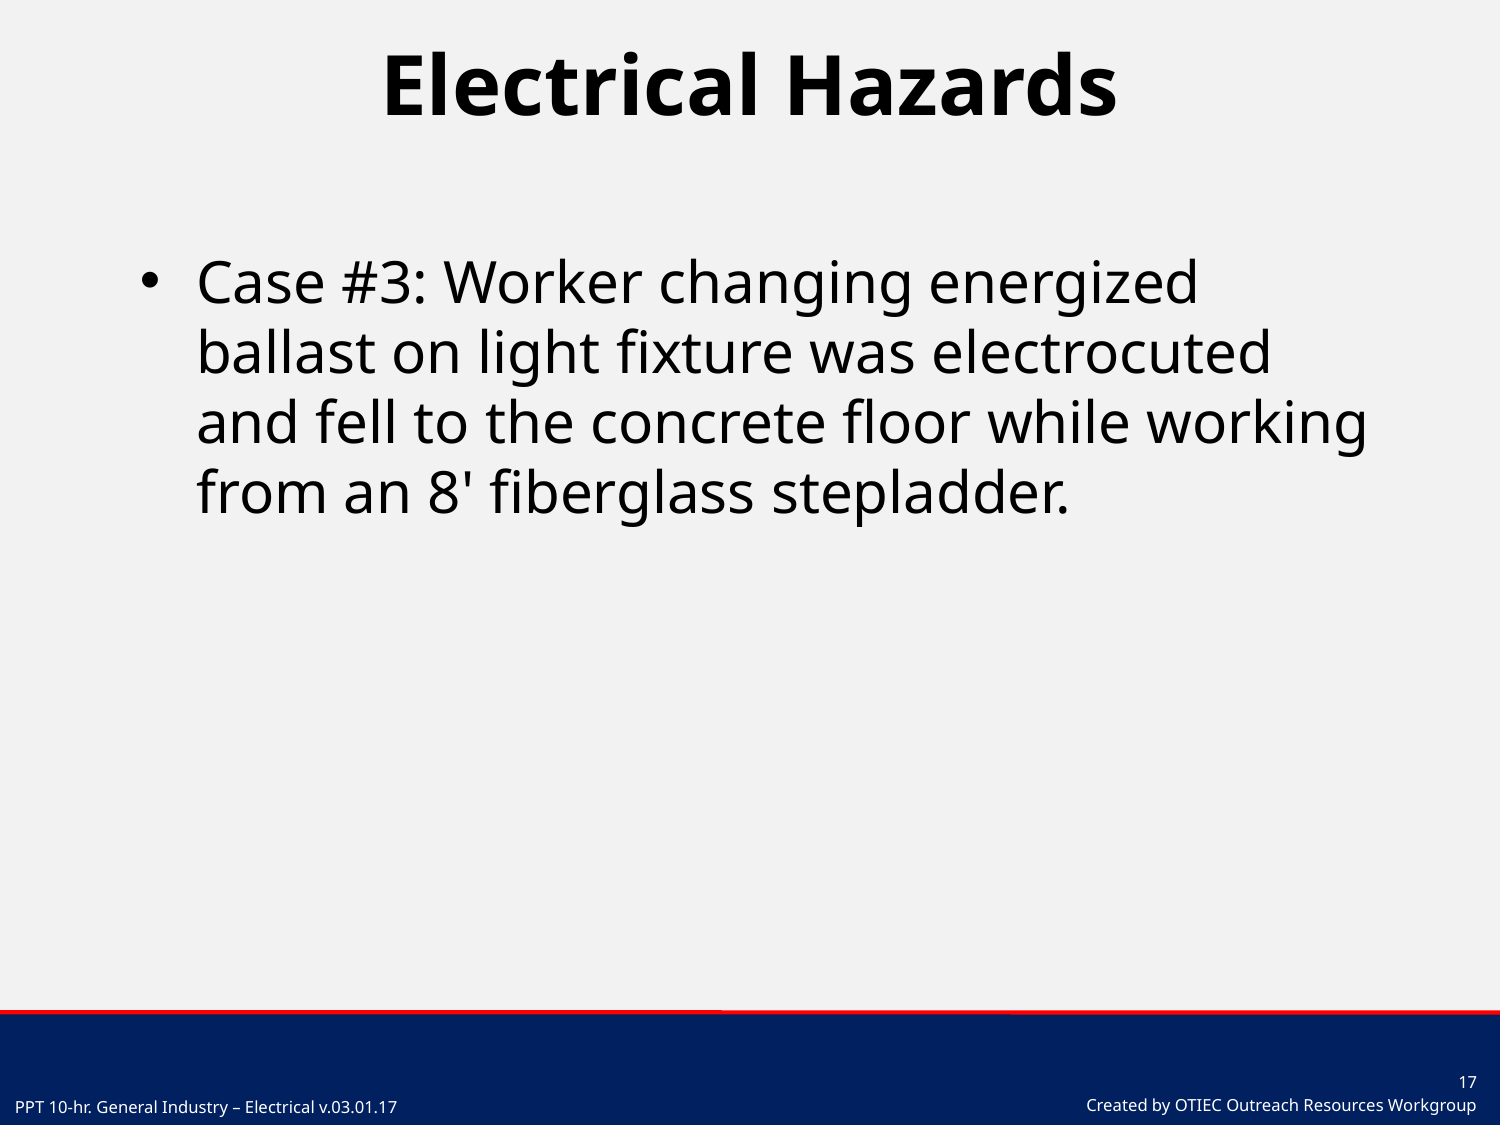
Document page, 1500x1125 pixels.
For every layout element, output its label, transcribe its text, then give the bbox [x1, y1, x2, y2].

title Electrical Hazards [75, 24, 1425, 213]
list Case #3: Worker changing energized ballast on light fixture was electrocuted and fell to the concrete floor while working from an 8' fiberglass stepladder. [125, 237, 1388, 675]
